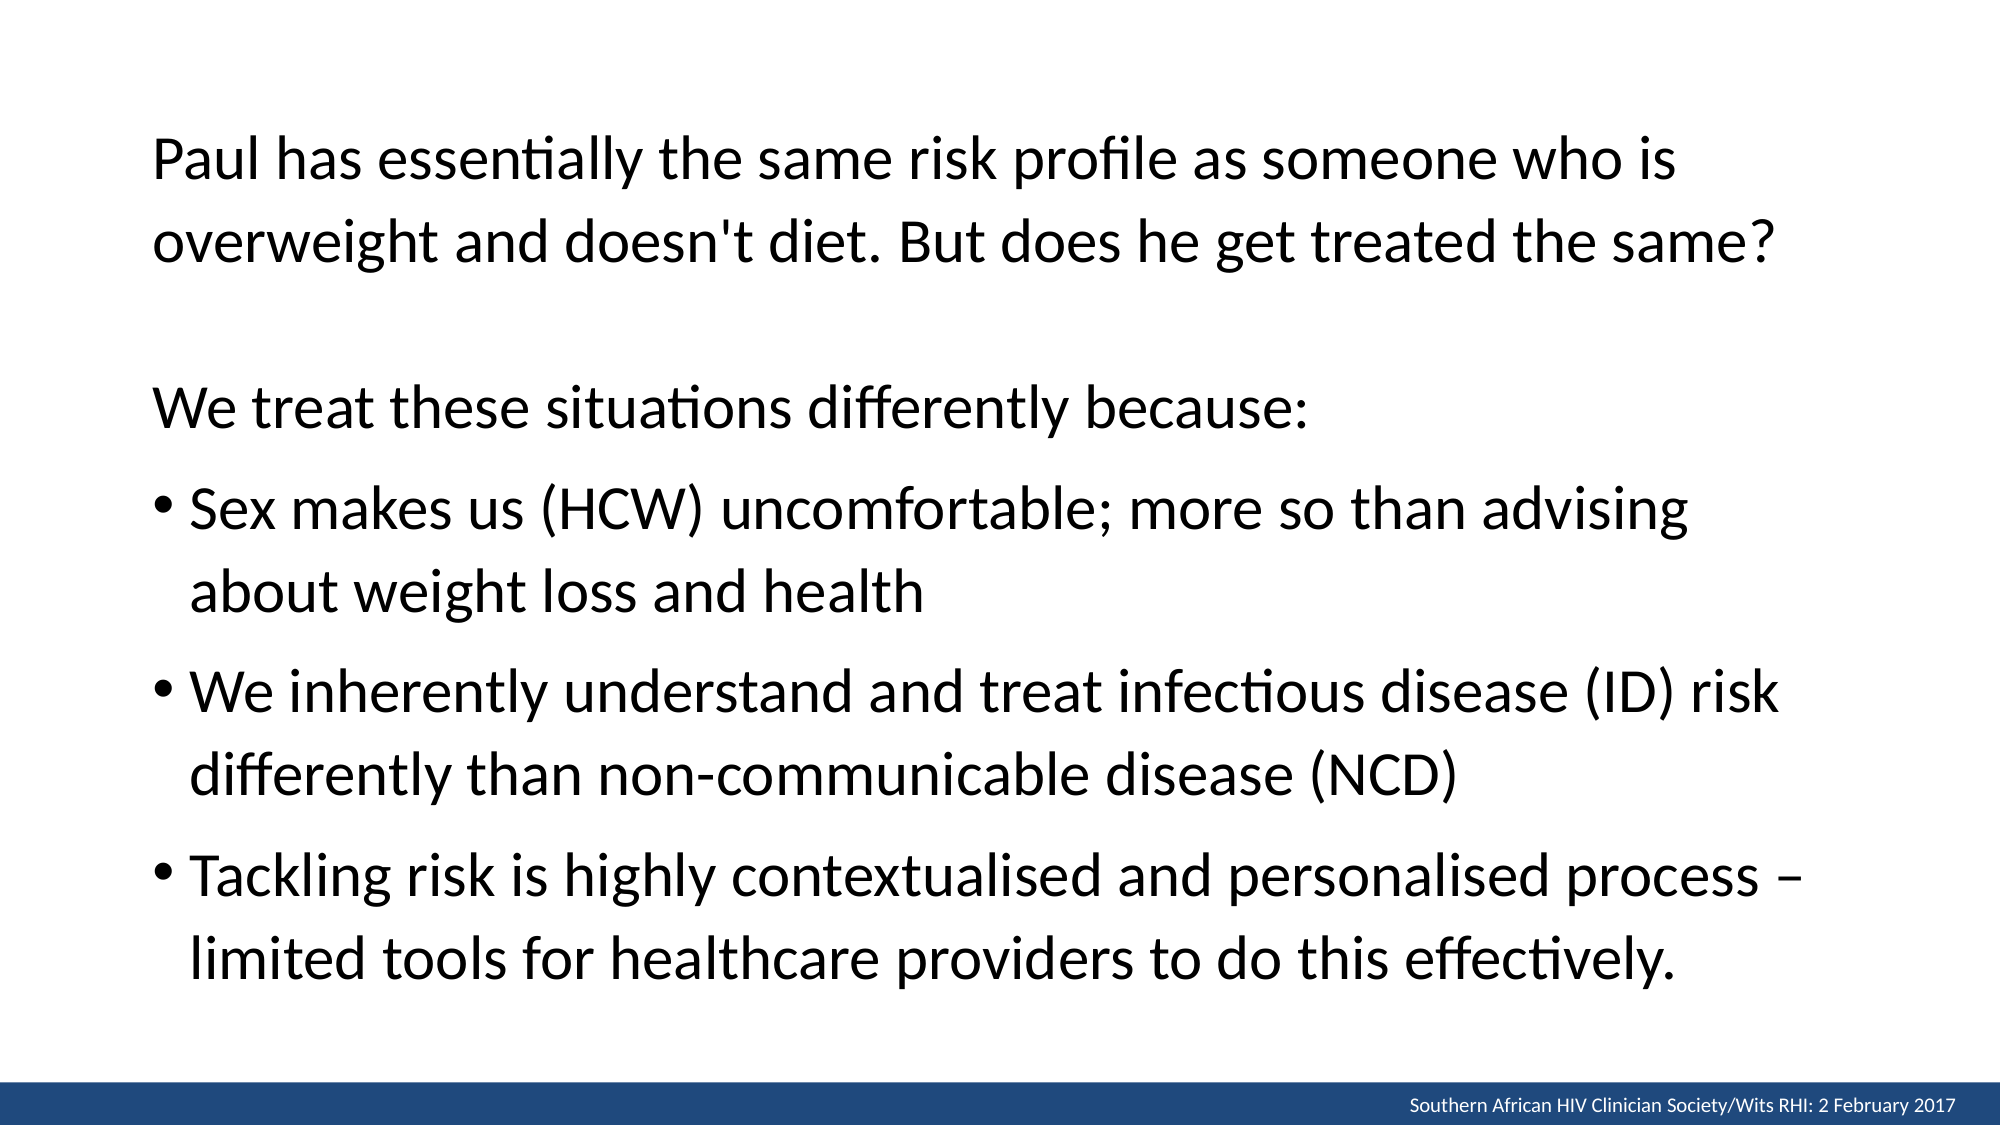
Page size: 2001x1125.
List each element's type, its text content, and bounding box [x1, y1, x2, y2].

list Paul has essentially the same risk profile as someone who is overweight and doesn't diet. But does he get treated the same? We treat these situations differently because: Sex makes us (HCW) uncomfortable; more so than advising about weight loss and health We inherently understand and treat infectious disease (ID) risk differently than non-communicable disease (NCD) Tackling risk is highly contextualised and personalised process – limited tools for healthcare providers to do this effectively. [137, 101, 1863, 1014]
